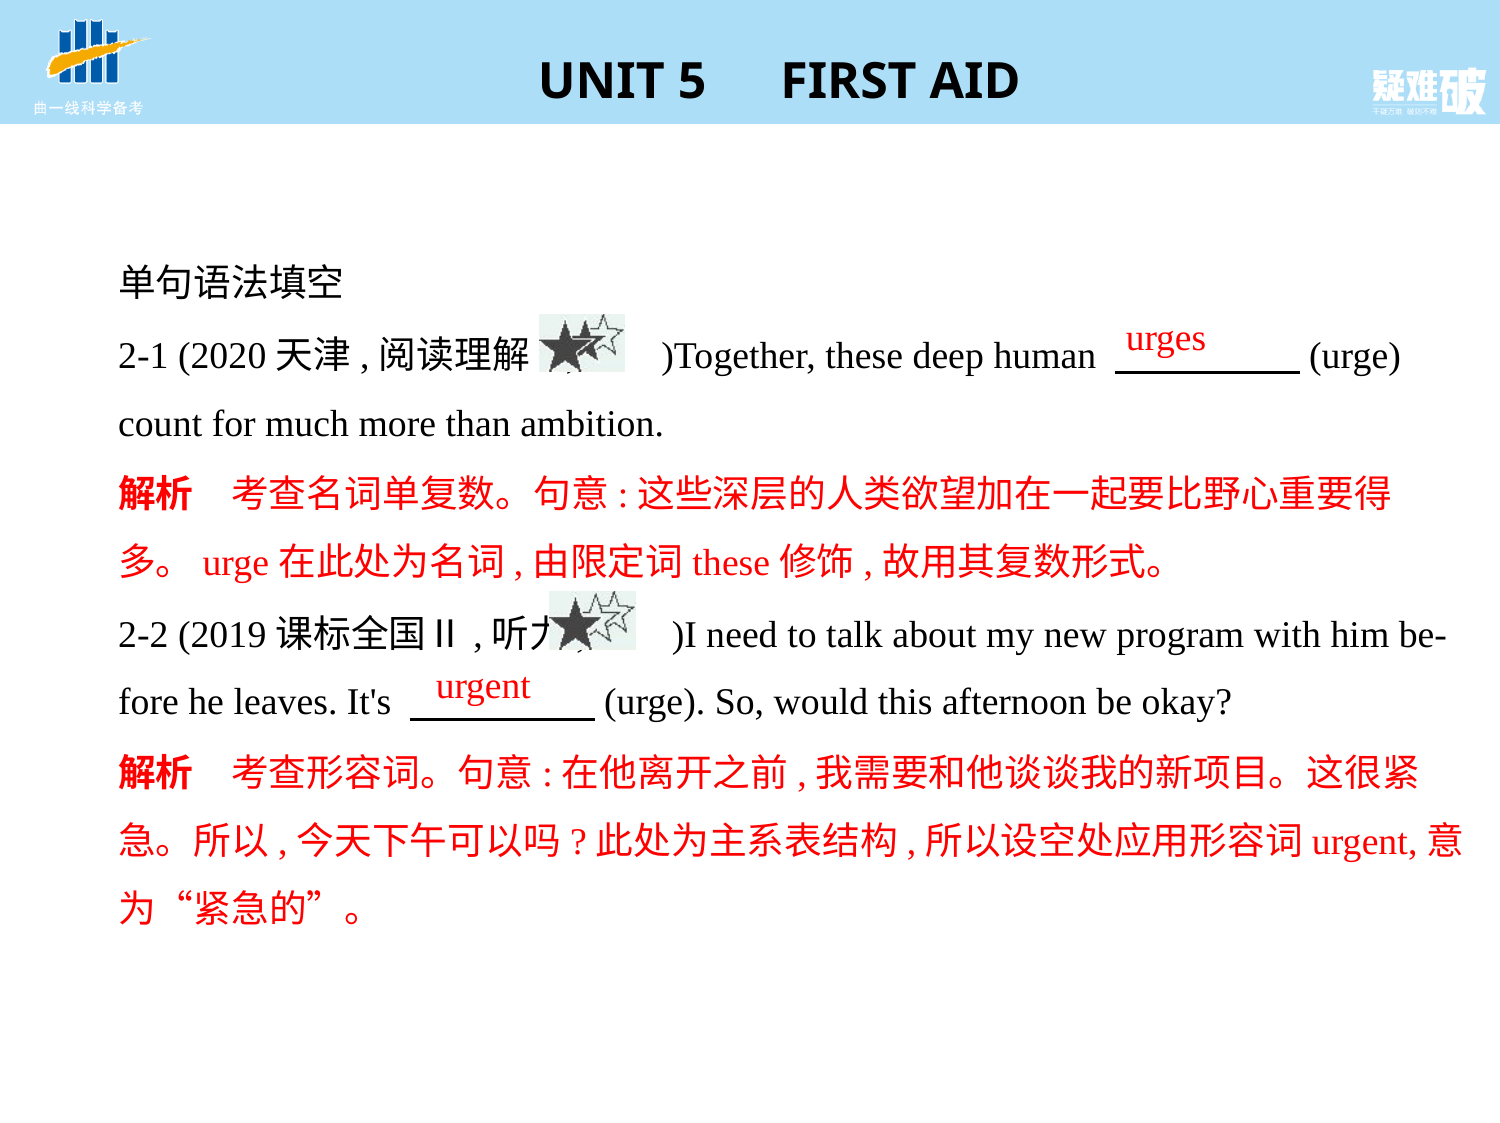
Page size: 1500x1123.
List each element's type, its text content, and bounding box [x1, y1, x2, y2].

text_box 单句语法填空 2-1 (2020天津,阅读理解D, )Together, these deep human (urge) count for much more than ambition. 解析 考查名词单复数。句意:这些深层的人类欲望加在一起要比野心重要得 多。urge在此处为名词,由限定词these修饰,故用其复数形式。 2-2 (2019课标全国Ⅱ,听力, )I need to talk about my new program with him be- fore he leaves. It's (urge). So, would this afternoon be okay? 解析 考查形容词。句意:在他离开之前,我需要和他谈谈我的新项目。这很紧 急。所以,今天下午可以吗?此处为主系表结构,所以设空处应用形容词urgent,意 为“紧急的”。 [118, 236, 1483, 930]
picture [549, 591, 636, 650]
picture [538, 313, 626, 373]
text_box urgent [421, 653, 547, 714]
picture [0, 0, 1500, 124]
text_box urges [1111, 305, 1222, 366]
